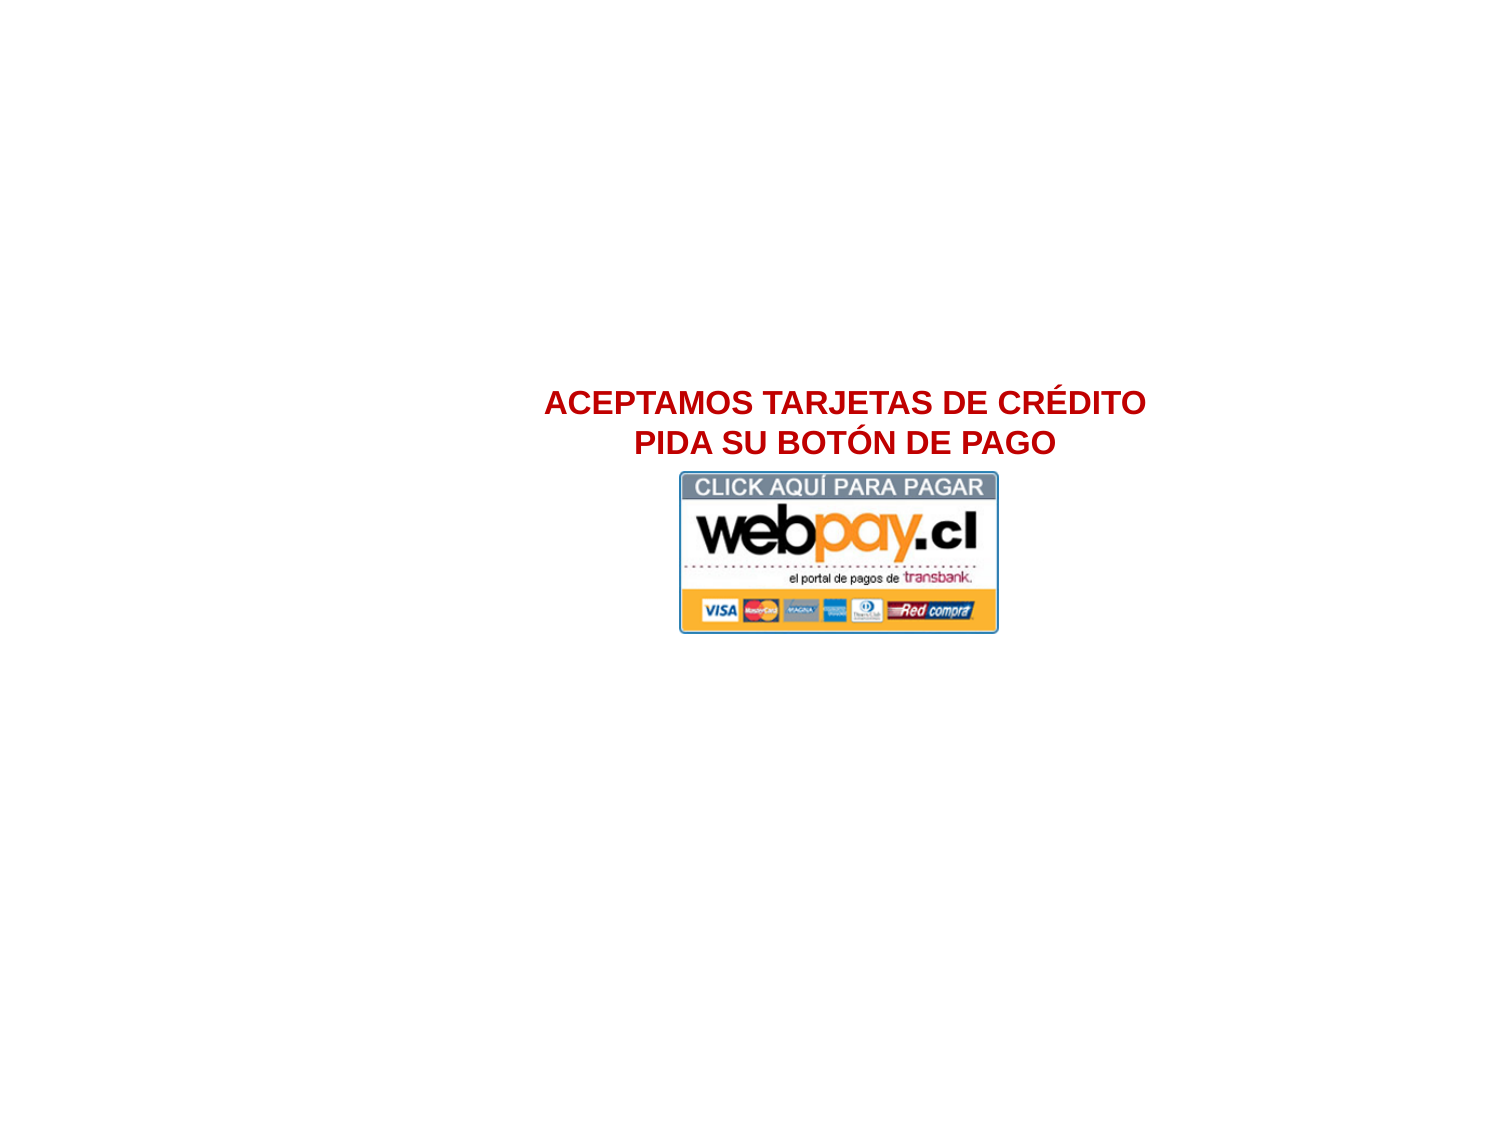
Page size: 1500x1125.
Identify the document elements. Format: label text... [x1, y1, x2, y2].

picture [678, 471, 999, 634]
text_box ACEPTAMOS TARJETAS DE CRÉDITO PIDA SU BOTÓN DE PAGO [528, 373, 1163, 469]
